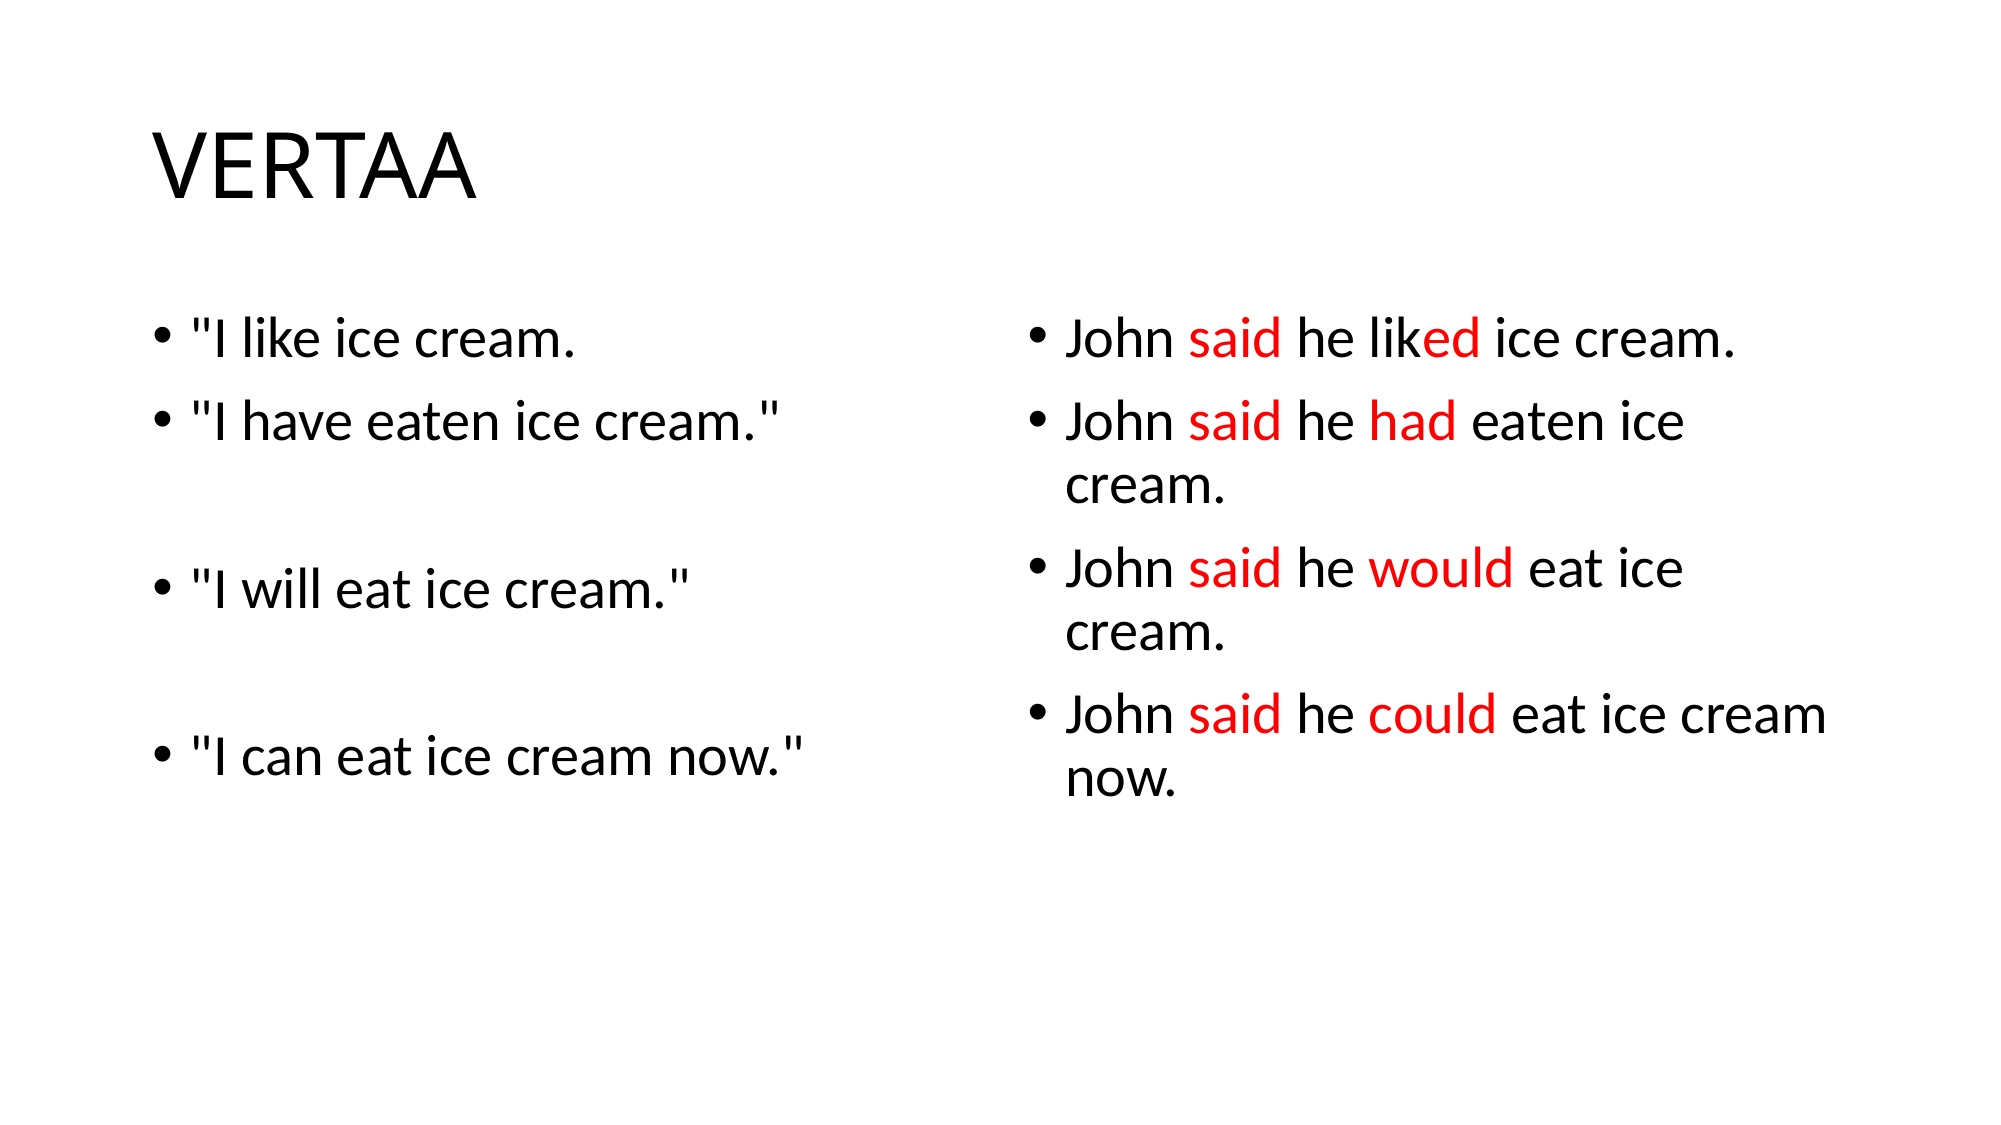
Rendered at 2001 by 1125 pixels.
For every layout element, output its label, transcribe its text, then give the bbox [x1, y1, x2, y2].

list John said he liked ice cream. John said he had eaten ice cream. John said he would eat ice cream. John said he could eat ice cream now. [1012, 299, 1863, 1014]
list "I like ice cream. "I have eaten ice cream." "I will eat ice cream." "I can eat ice cream now." [137, 299, 988, 1014]
title VERTAA [137, 59, 1863, 278]
